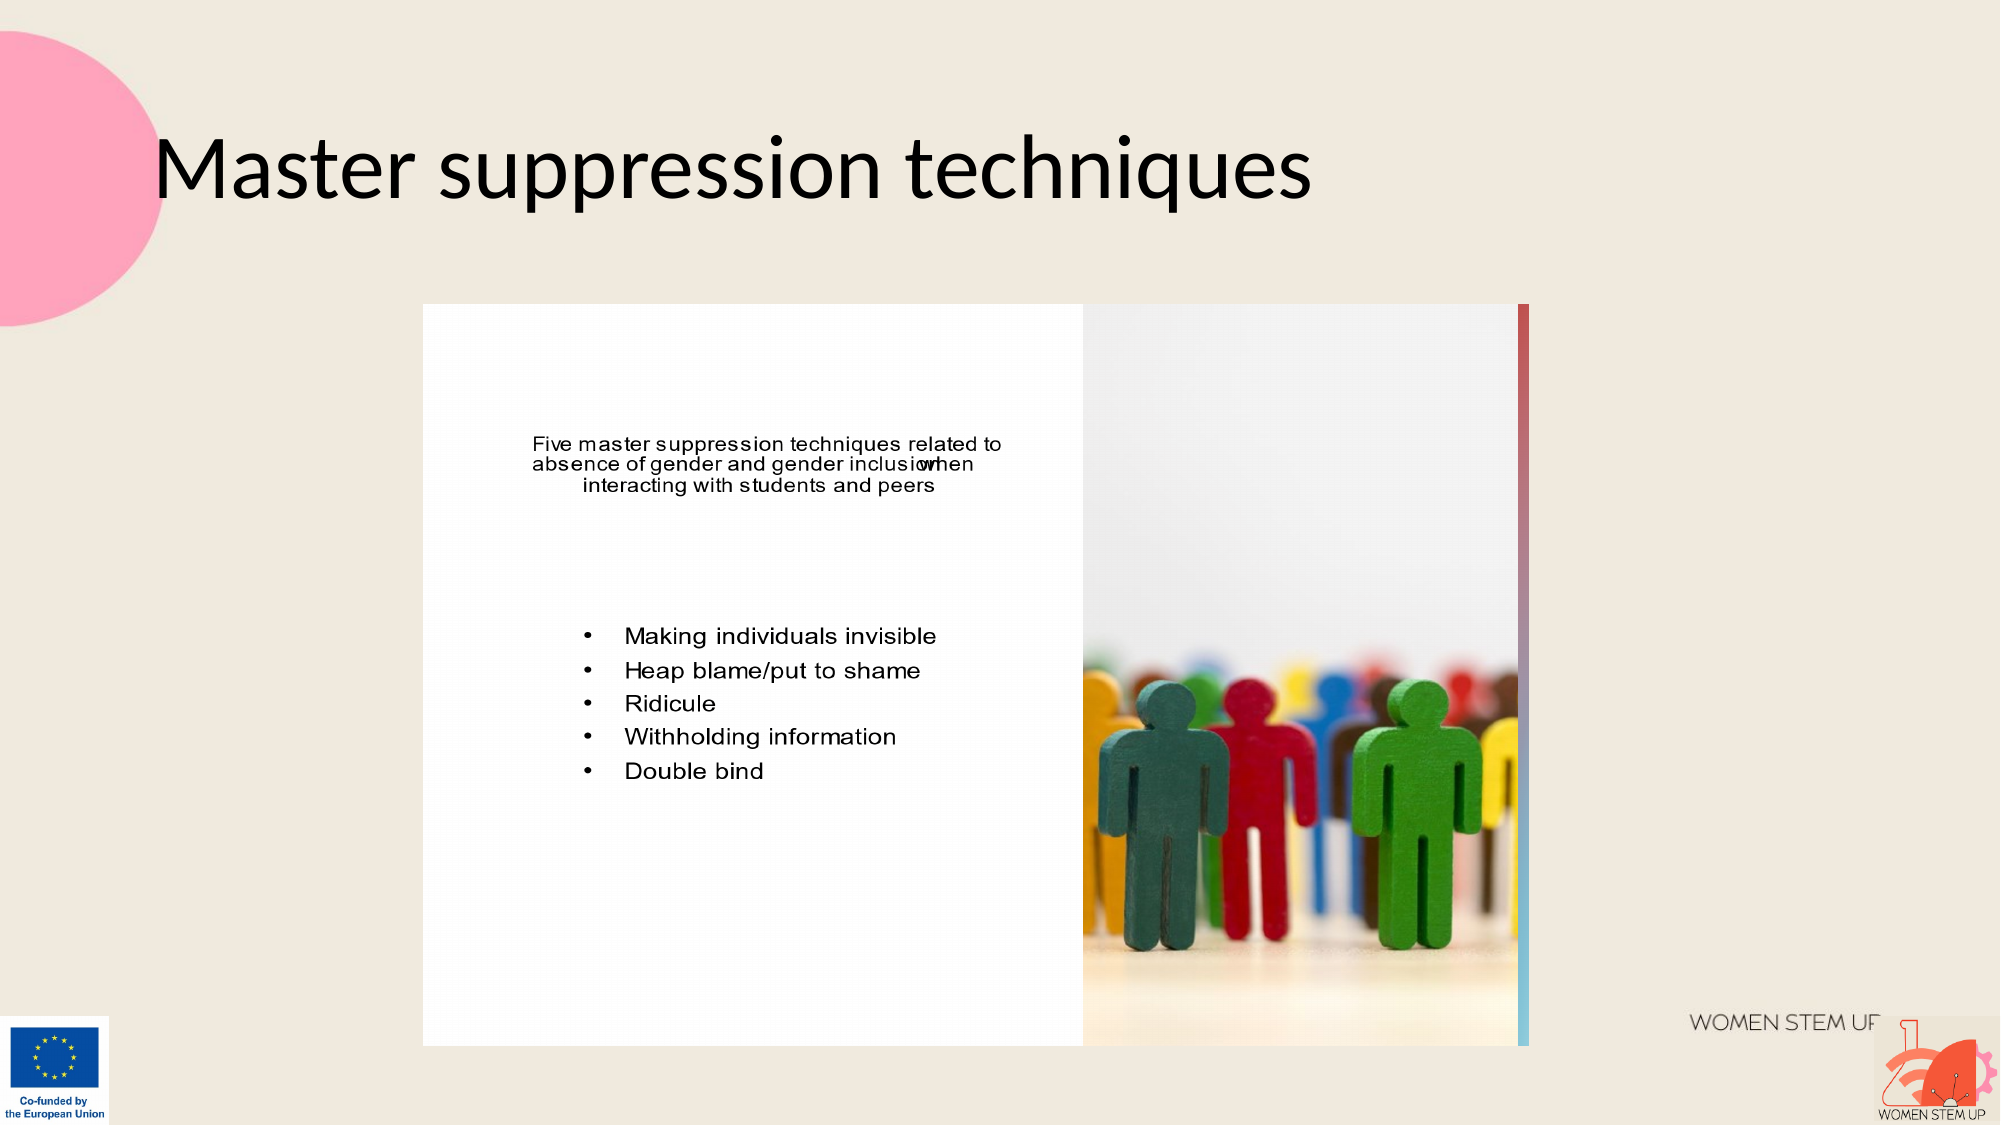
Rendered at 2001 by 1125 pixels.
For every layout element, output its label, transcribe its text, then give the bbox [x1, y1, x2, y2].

picture [0, 0, 2001, 1125]
title Master suppression techniques [137, 59, 1863, 278]
